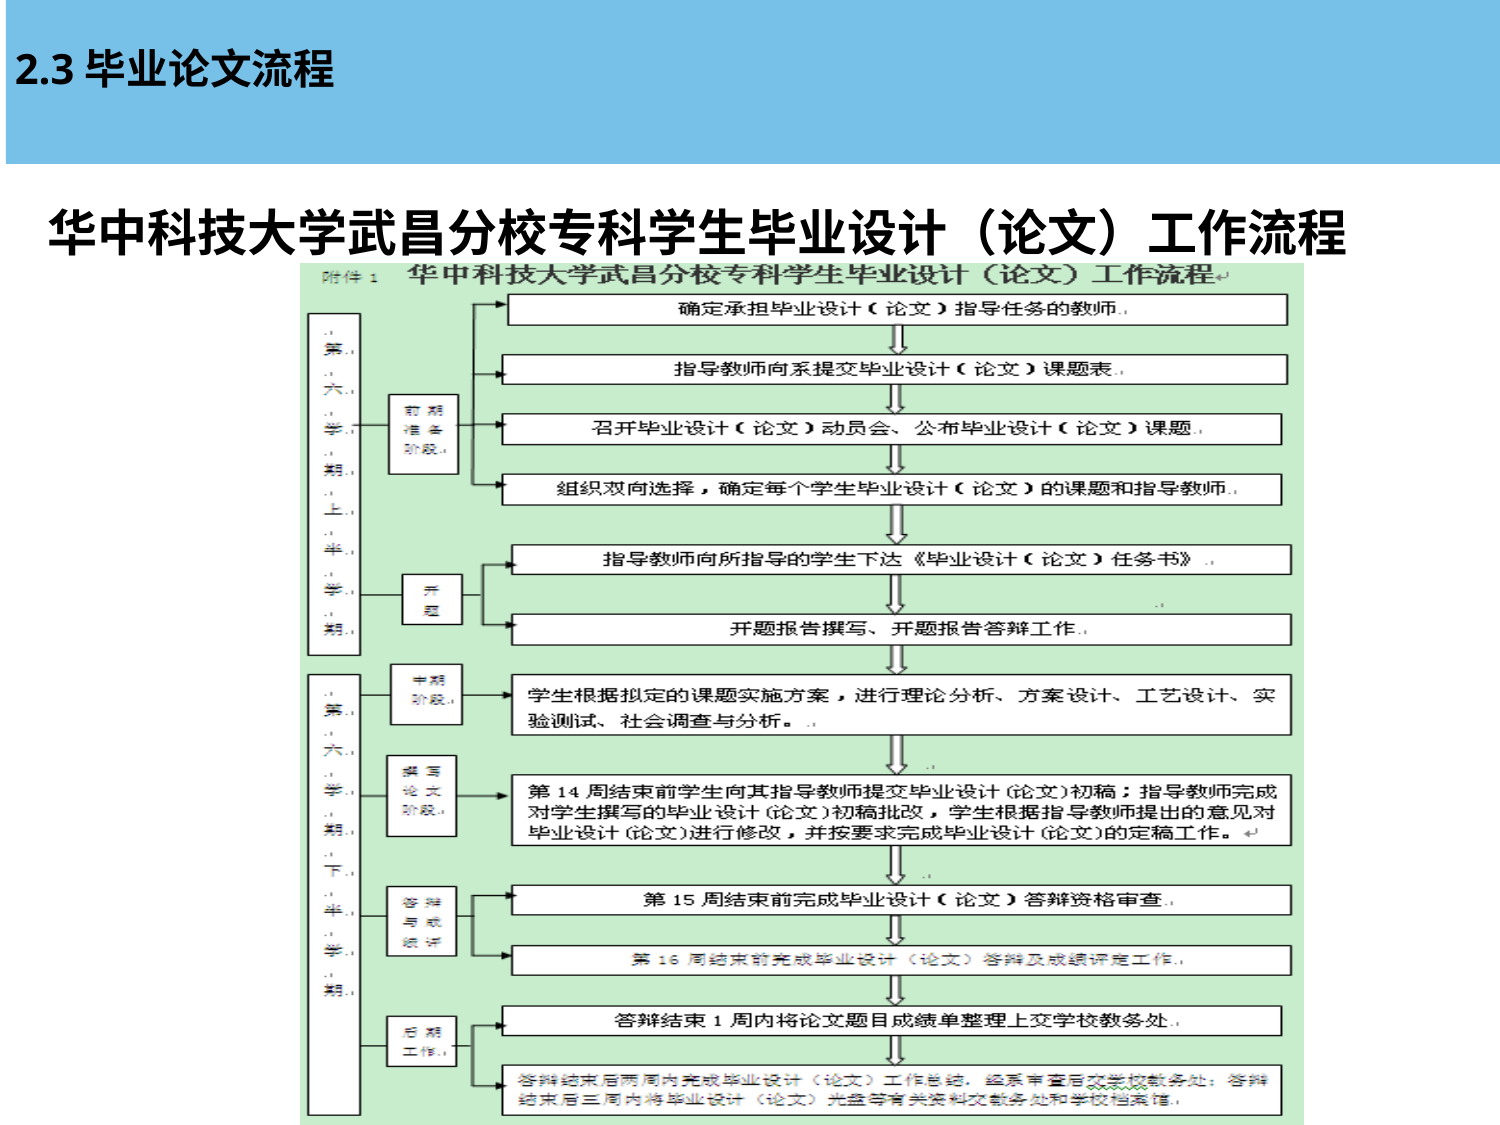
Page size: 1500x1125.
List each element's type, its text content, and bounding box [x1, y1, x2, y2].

text_box [5, 0, 1500, 164]
text_box 2.3毕业论文流程 [0, 35, 1477, 100]
picture [299, 263, 1304, 1125]
text_box 华中科技大学武昌分校专科学生毕业设计（论文）工作流程 [0, 163, 1395, 269]
